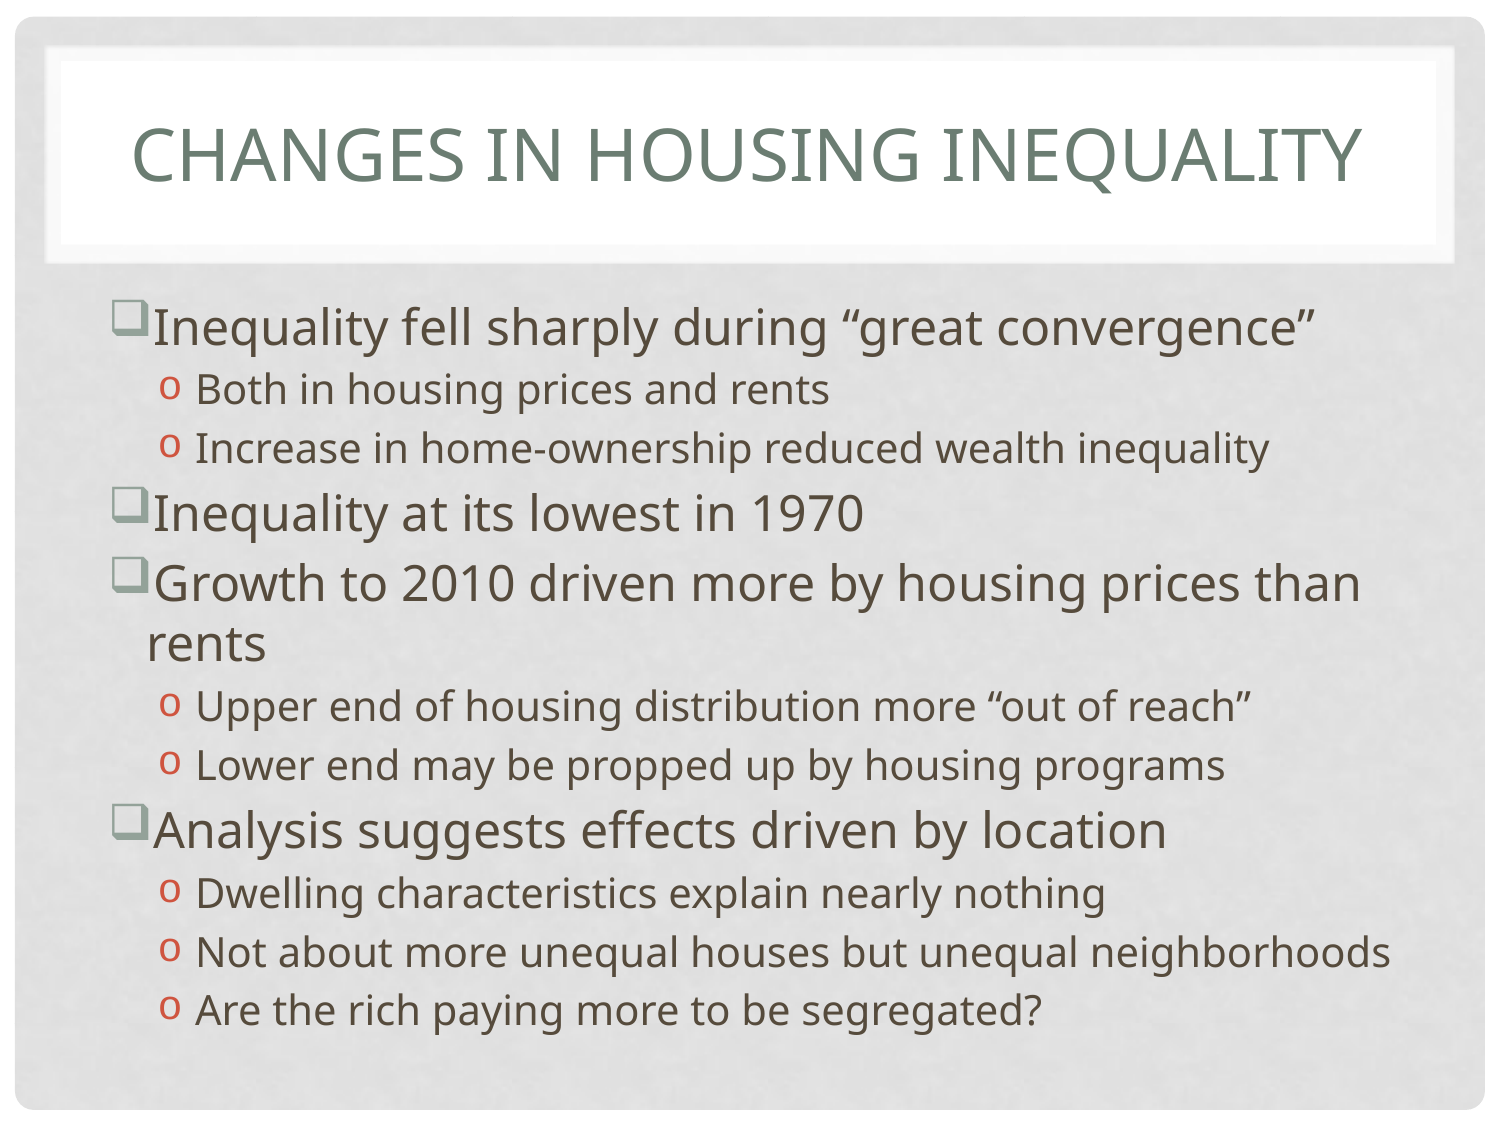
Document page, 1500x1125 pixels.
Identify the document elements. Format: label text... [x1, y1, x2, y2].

list Inequality fell sharply during “great convergence” Both in housing prices and rents Increase in home-ownership reduced wealth inequality Inequality at its lowest in 1970 Growth to 2010 driven more by housing prices than rents Upper end of housing distribution more “out of reach” Lower end may be propped up by housing programs Analysis suggests effects driven by location Dwelling characteristics explain nearly nothing Not about more unequal houses but unequal neighborhoods Are the rich paying more to be segregated? [75, 287, 1450, 1088]
title Changes in housing inequality [69, 66, 1425, 238]
